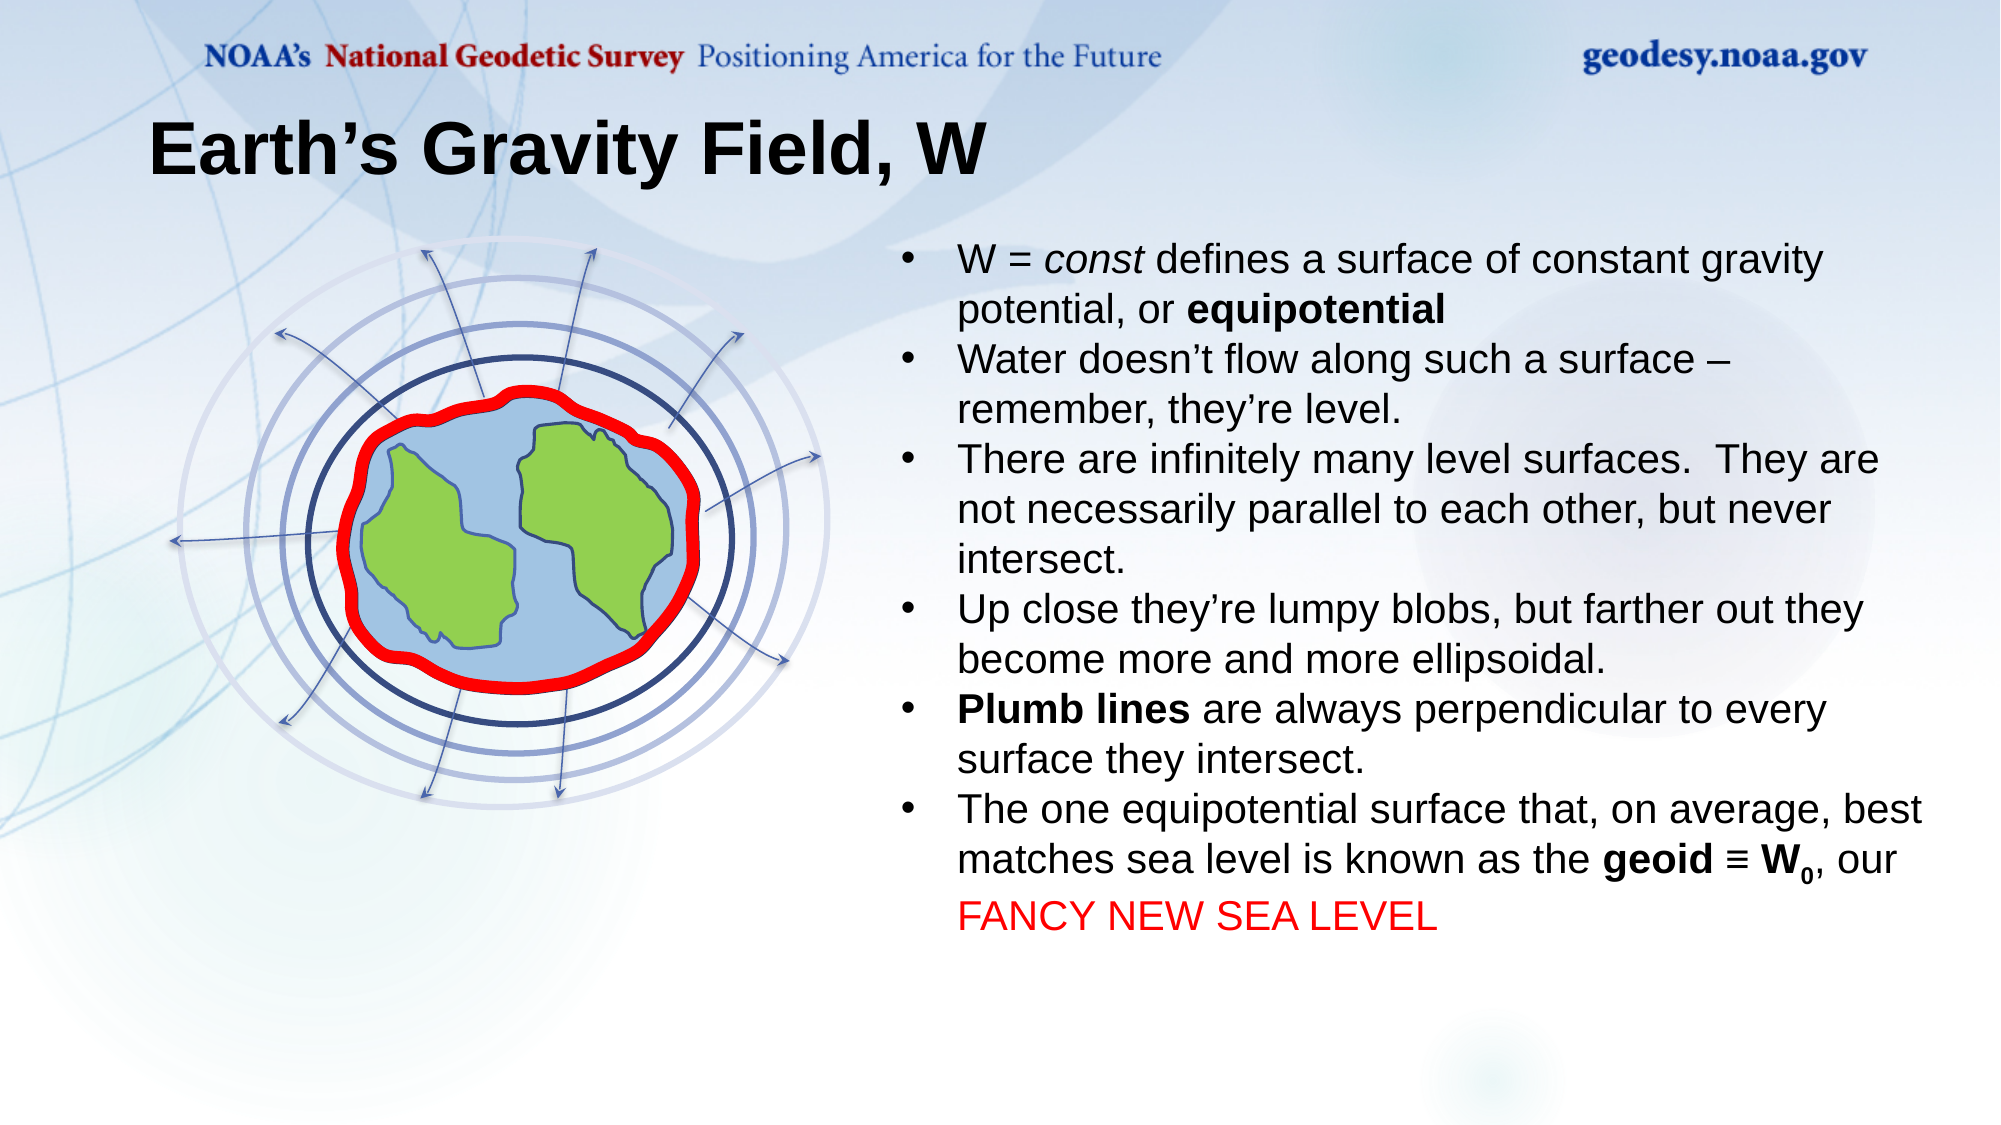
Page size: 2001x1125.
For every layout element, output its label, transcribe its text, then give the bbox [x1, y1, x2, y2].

title Earth’s Gravity Field, W [133, 130, 1509, 198]
text_box W = const defines a surface of constant gravity potential, or equipotential Water doesn’t flow along such a surface – remember, they’re level. There are infinitely many level surfaces. They are not necessarily parallel to each other, but never intersect. Up close they’re lumpy blobs, but farther out they become more and more ellipsoidal. Plumb lines are always perpendicular to every surface they intersect. The one equipotential surface that, on average, best matches sea level is known as the geoid ≡ W0, our fancy new sea level [886, 224, 1944, 947]
picture [0, 0, 2001, 1125]
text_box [343, 393, 694, 687]
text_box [179, 238, 828, 808]
